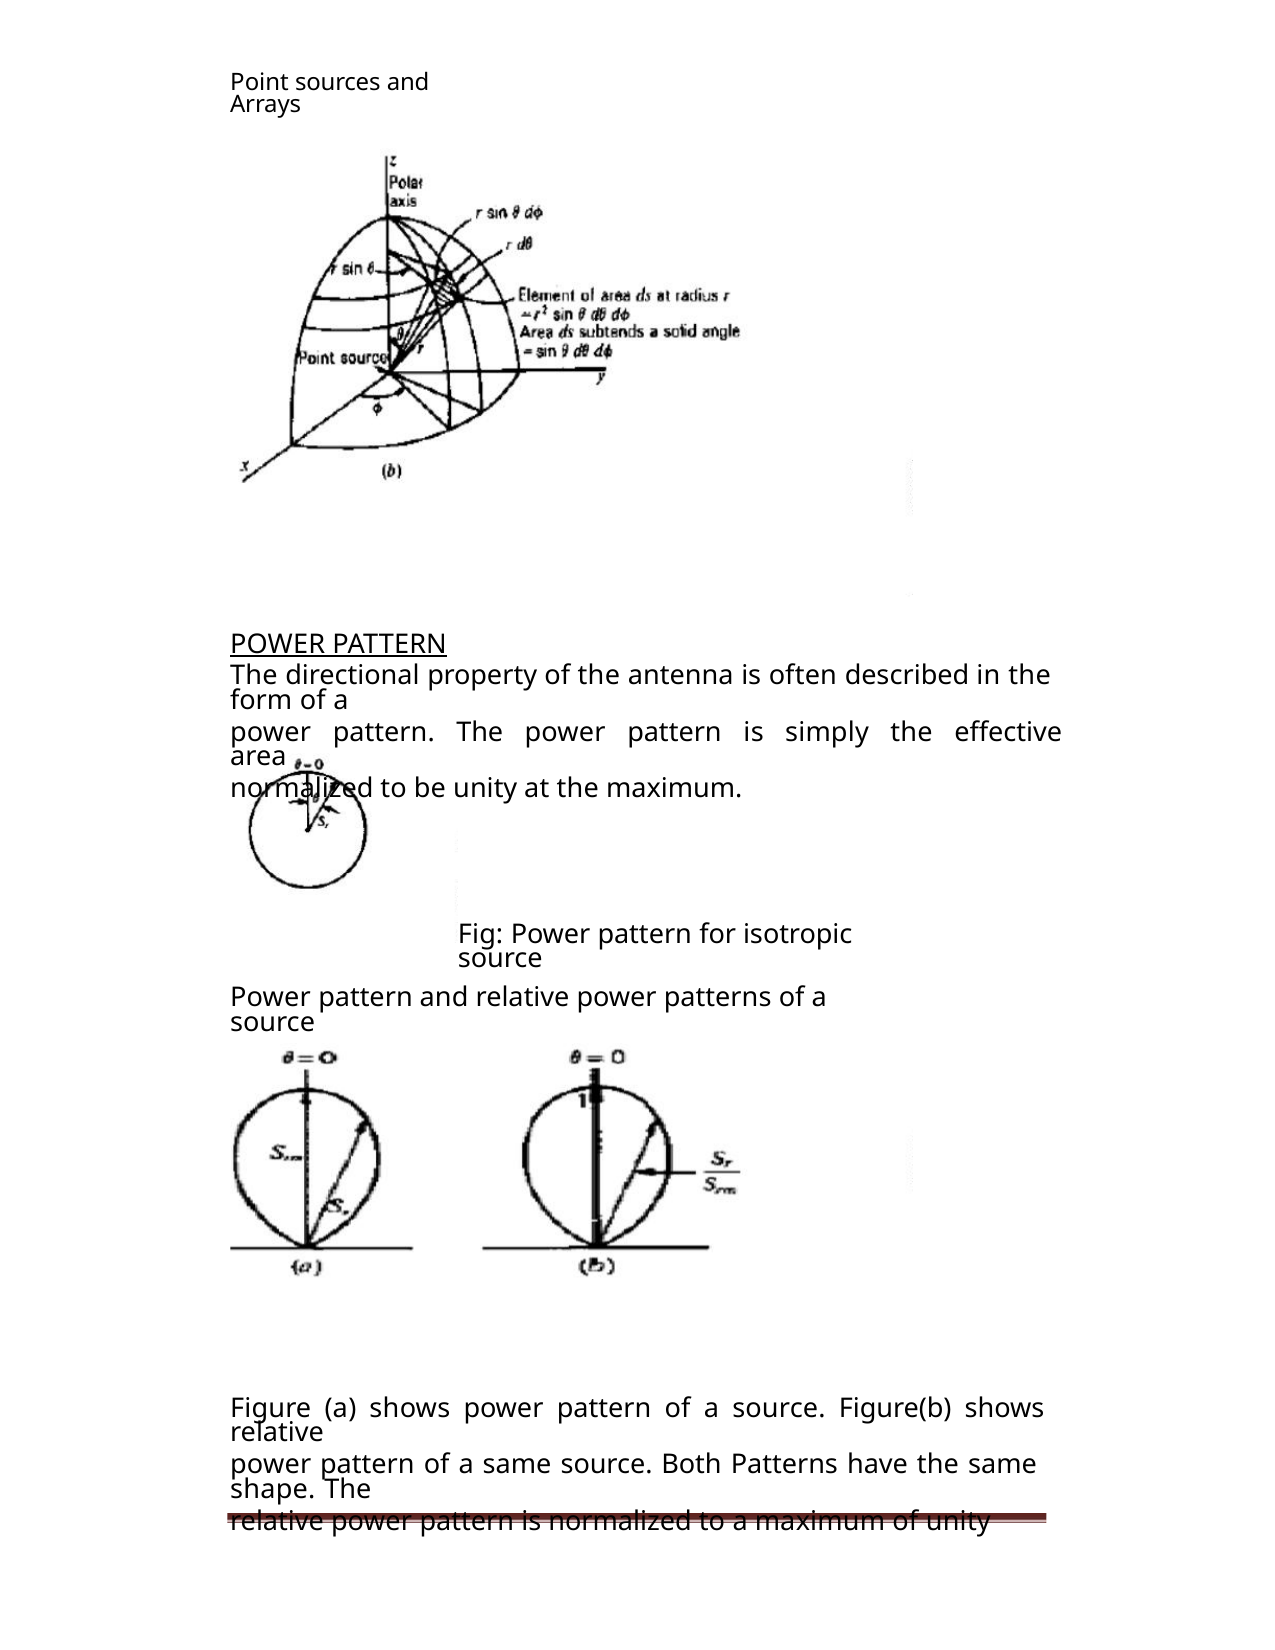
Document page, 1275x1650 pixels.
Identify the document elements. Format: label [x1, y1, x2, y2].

text_box [227, 1397, 1069, 1536]
text_box [230, 987, 888, 1037]
text_box [230, 141, 913, 597]
text_box [230, 1043, 913, 1360]
text_box [230, 634, 497, 659]
text_box [230, 74, 491, 117]
text_box [230, 665, 1069, 974]
